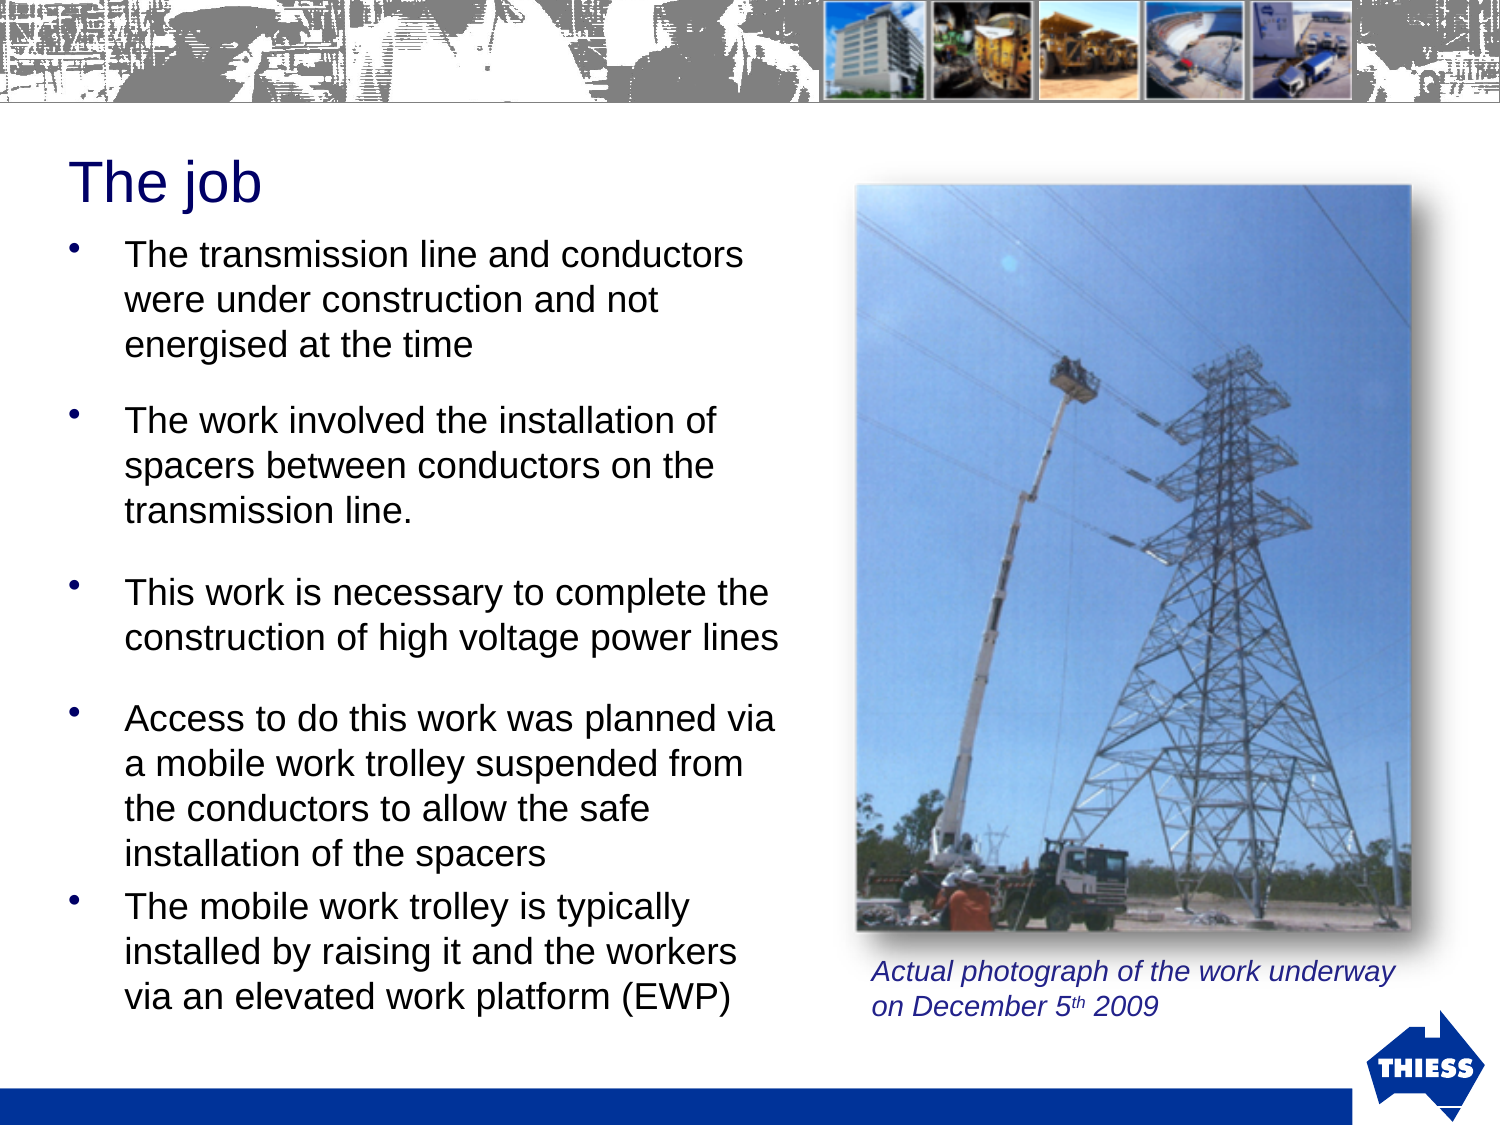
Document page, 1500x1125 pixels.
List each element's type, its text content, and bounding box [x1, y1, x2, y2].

picture [821, 1, 1035, 46]
picture [1039, 1, 1352, 46]
picture [823, 152, 1477, 996]
picture [0, 0, 819, 102]
text_box Actual photograph of the work underway on December 5th 2009 [856, 1004, 1430, 1030]
title The job [52, 46, 1460, 223]
list The transmission line and conductors were under construction and not energised at the time The work involved the installation of spacers between conductors on the transmission line. This work is necessary to complete the construction of high voltage power lines Access to do this work was planned via a mobile work trolley suspended from the conductors to allow the safe installation of the spacers The mobile work trolley is typically installed by raising it and the workers via an elevated work platform (EWP) [52, 222, 798, 934]
picture [1357, 0, 1499, 102]
